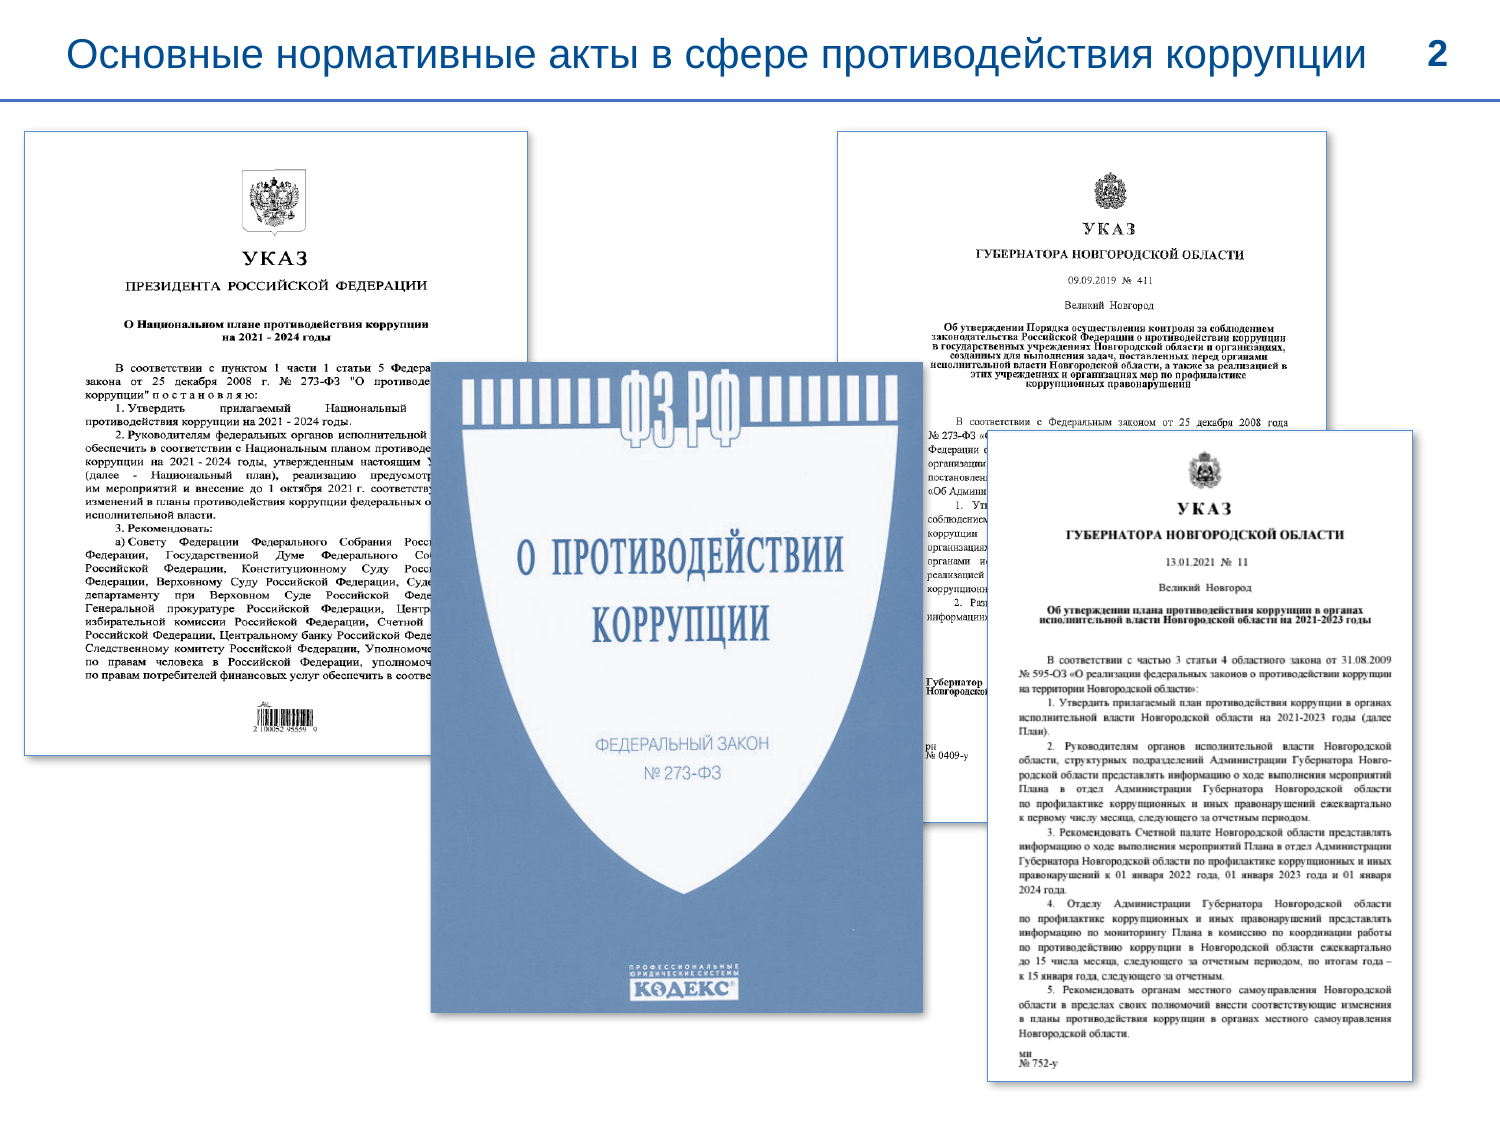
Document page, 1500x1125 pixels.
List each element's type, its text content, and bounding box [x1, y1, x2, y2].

text_box Основные нормативные акты в сфере противодействия коррупции [49, 24, 1375, 77]
picture [24, 130, 1500, 1081]
text_box 2 [1412, 7, 1500, 96]
